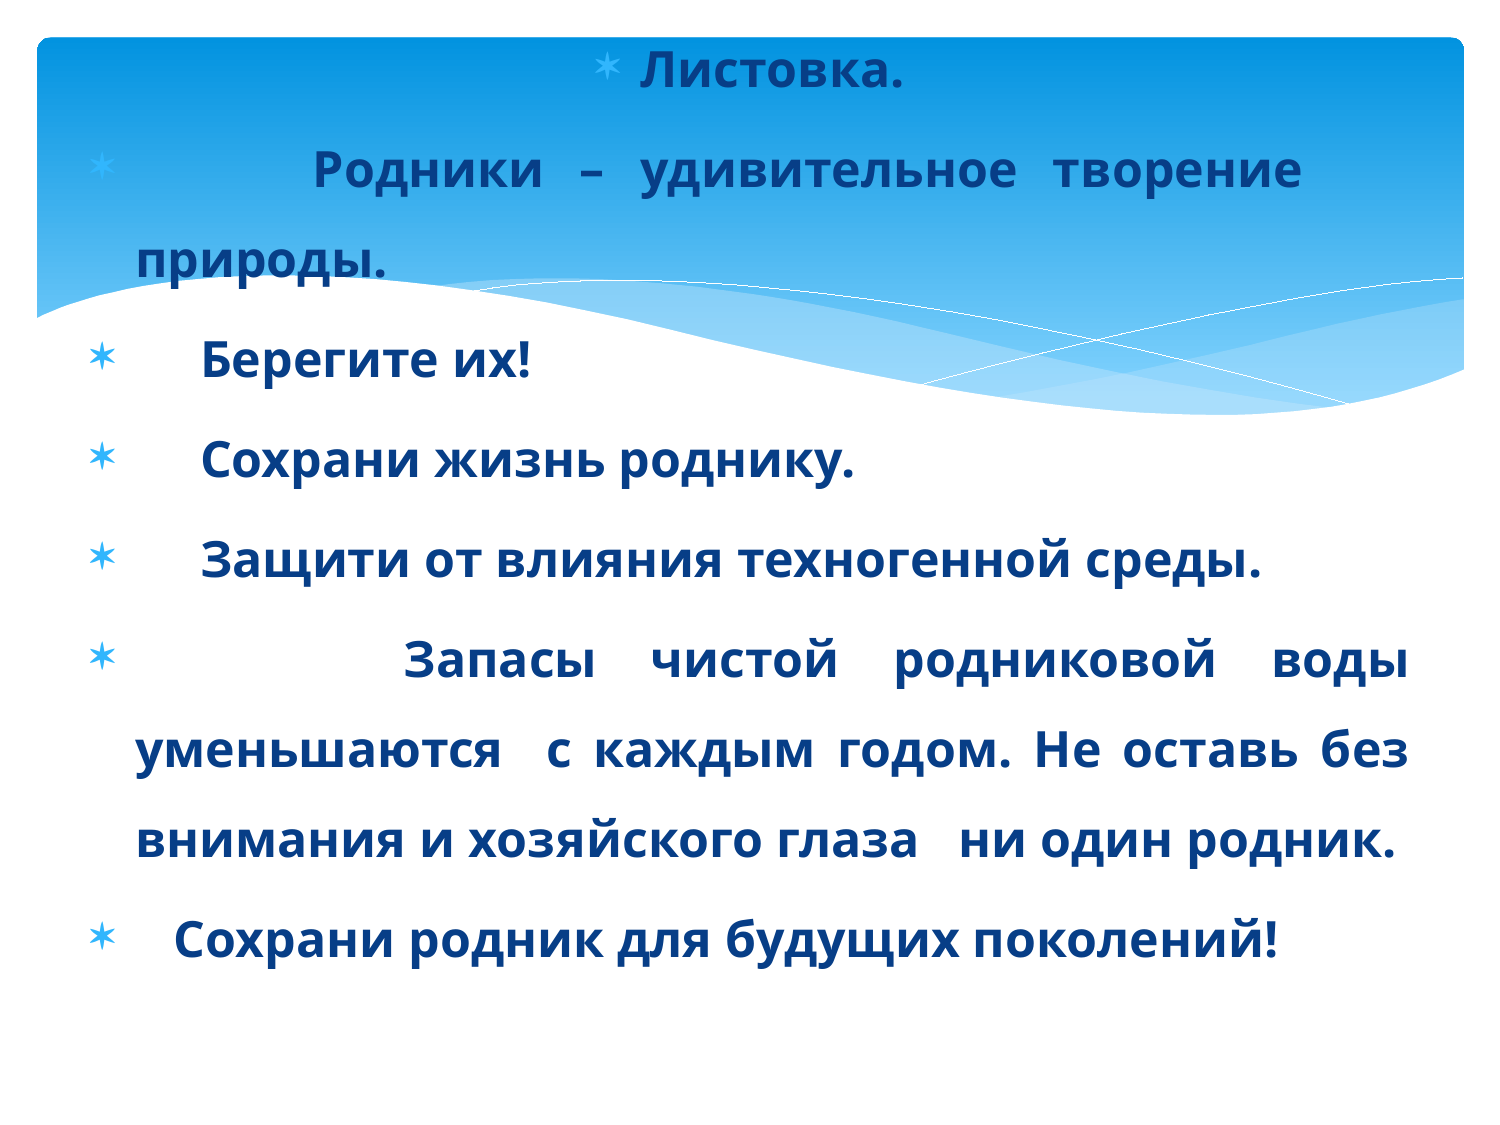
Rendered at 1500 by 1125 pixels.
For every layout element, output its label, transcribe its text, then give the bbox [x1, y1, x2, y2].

list Листовка. Родники – удивительное творение природы. Берегите их! Сохрани жизнь роднику. Защити от влияния техногенной среды. Запасы чистой родниковой воды уменьшаются с каждым годом. Не оставь без внимания и хозяйского глаза ни один родник. Сохрани родник для будущих поколений! [75, 0, 1425, 1035]
